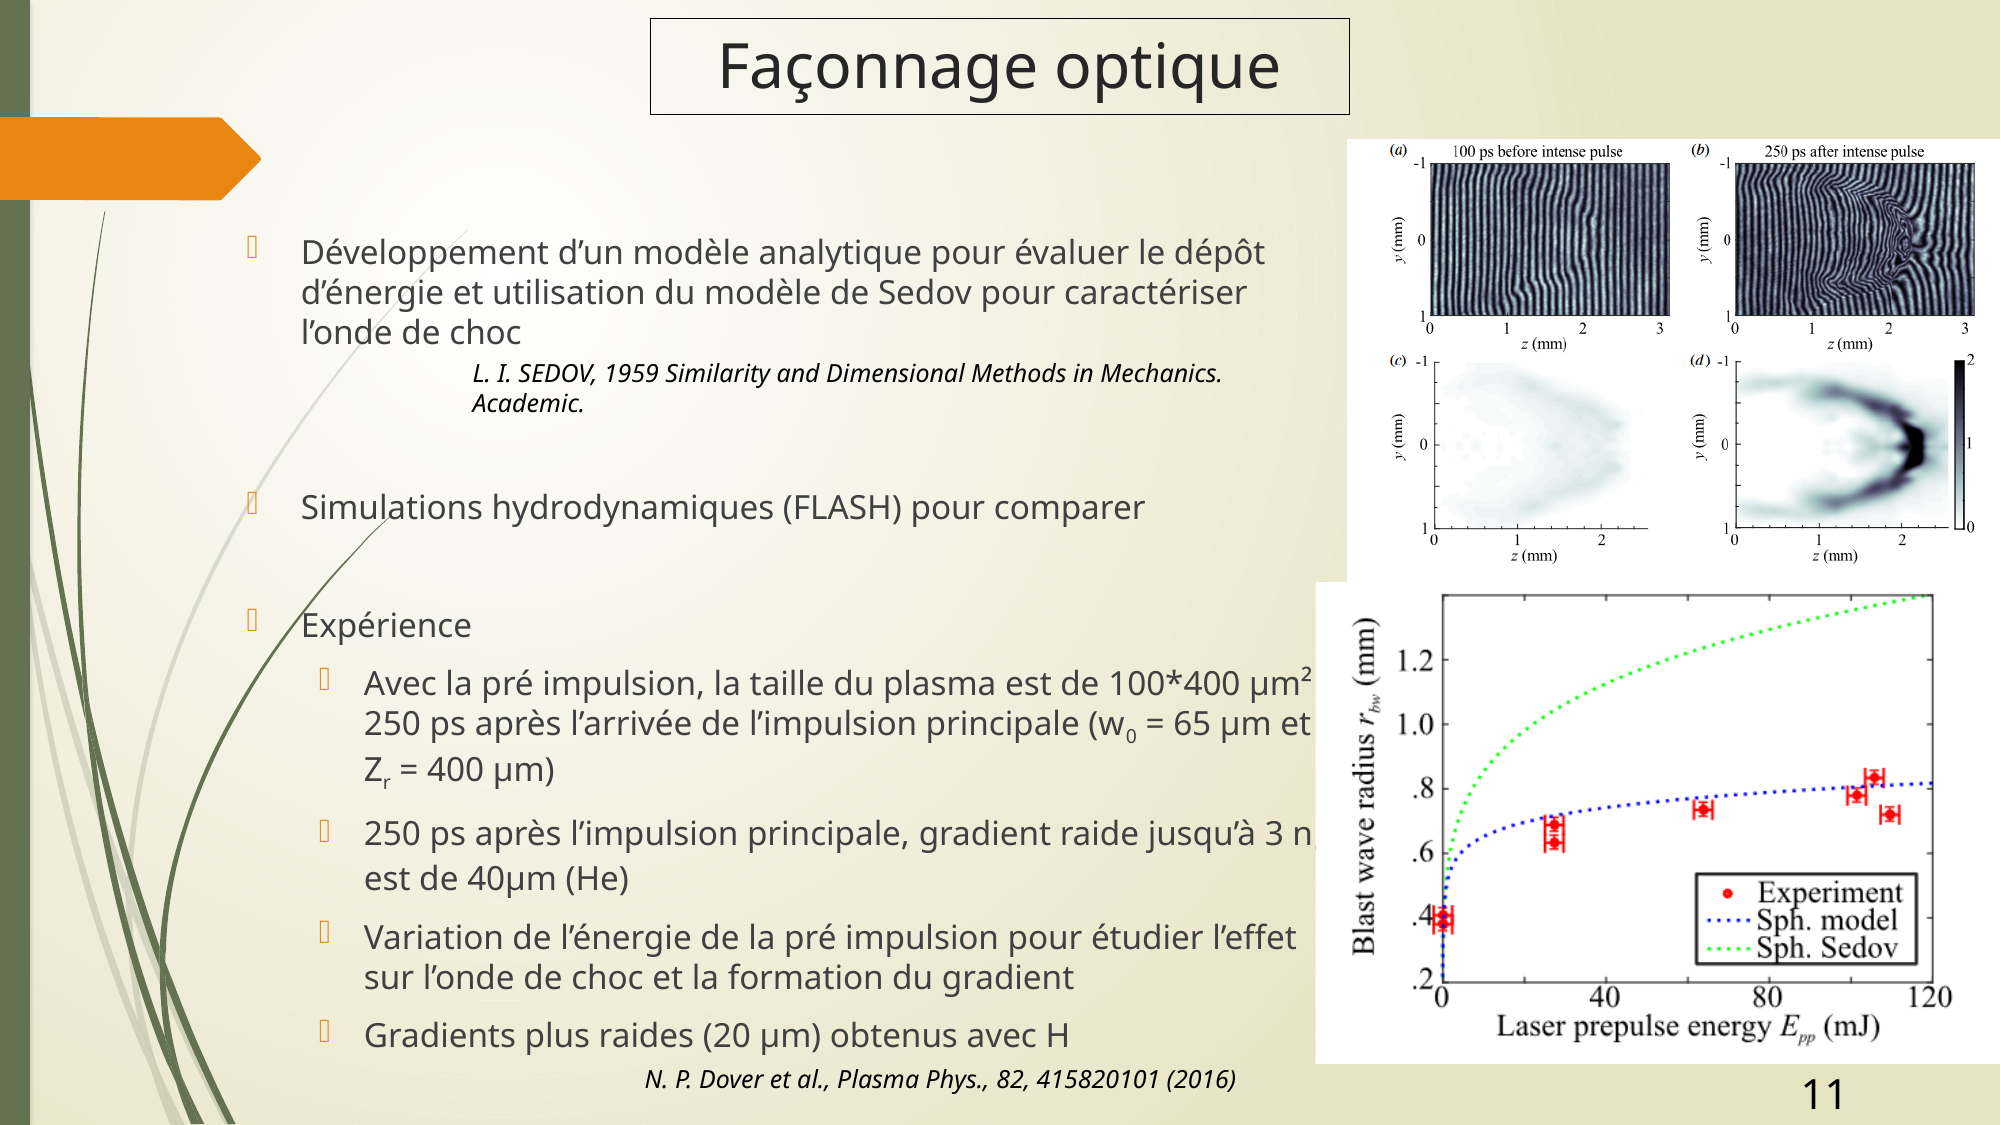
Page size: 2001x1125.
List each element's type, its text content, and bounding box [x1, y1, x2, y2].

list Développement d’un modèle analytique pour évaluer le dépôt d’énergie et utilisation du modèle de Sedov pour caractériser l’onde de choc Simulations hydrodynamiques (FLASH) pour comparer Expérience Avec la pré impulsion, la taille du plasma est de 100*400 µm² 250 ps après l’arrivée de l’impulsion principale (w0 = 65 µm et Zr = 400 µm) 250 ps après l’impulsion principale, gradient raide jusqu’à 3 nc est de 40µm (He) Variation de l’énergie de la pré impulsion pour étudier l’effet sur l’onde de choc et la formation du gradient Gradients plus raides (20 µm) obtenus avec H [231, 223, 1341, 1064]
title Façonnage optique [650, 18, 1350, 115]
picture [1315, 138, 2000, 1064]
slide_number 11 [1413, 1072, 1864, 1125]
text_box L. I. SEDOV, 1959 Similarity and Dimensional Methods in Mechanics. Academic. [457, 350, 1286, 425]
text_box N. P. Dover et al., Plasma Phys., 82, 415820101 (2016) [629, 1055, 1253, 1101]
